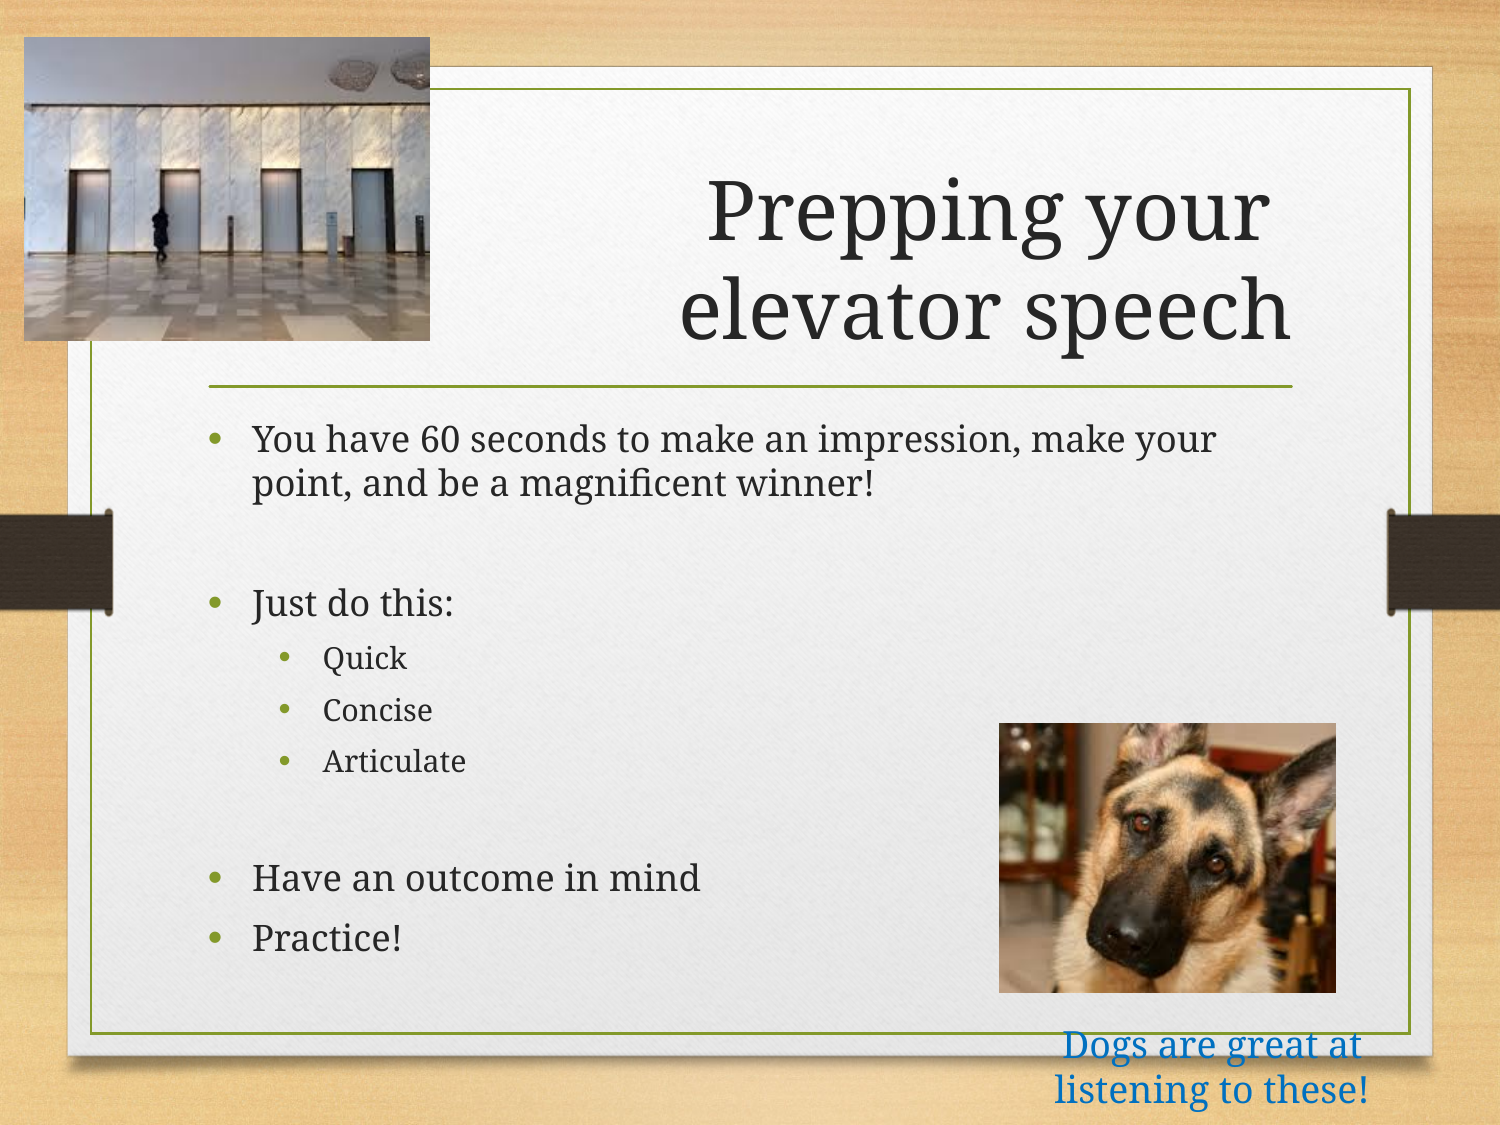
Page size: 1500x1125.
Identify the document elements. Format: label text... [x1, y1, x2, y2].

picture [0, 0, 1500, 1125]
text_box Dogs are great at listening to these! [1037, 1013, 1388, 1119]
title Prepping your elevator speech [193, 150, 1309, 365]
list You have 60 seconds to make an impression, make your point, and be a magnificent winner! Just do this: Quick Concise Articulate Have an outcome in mind Practice! [192, 408, 1309, 974]
